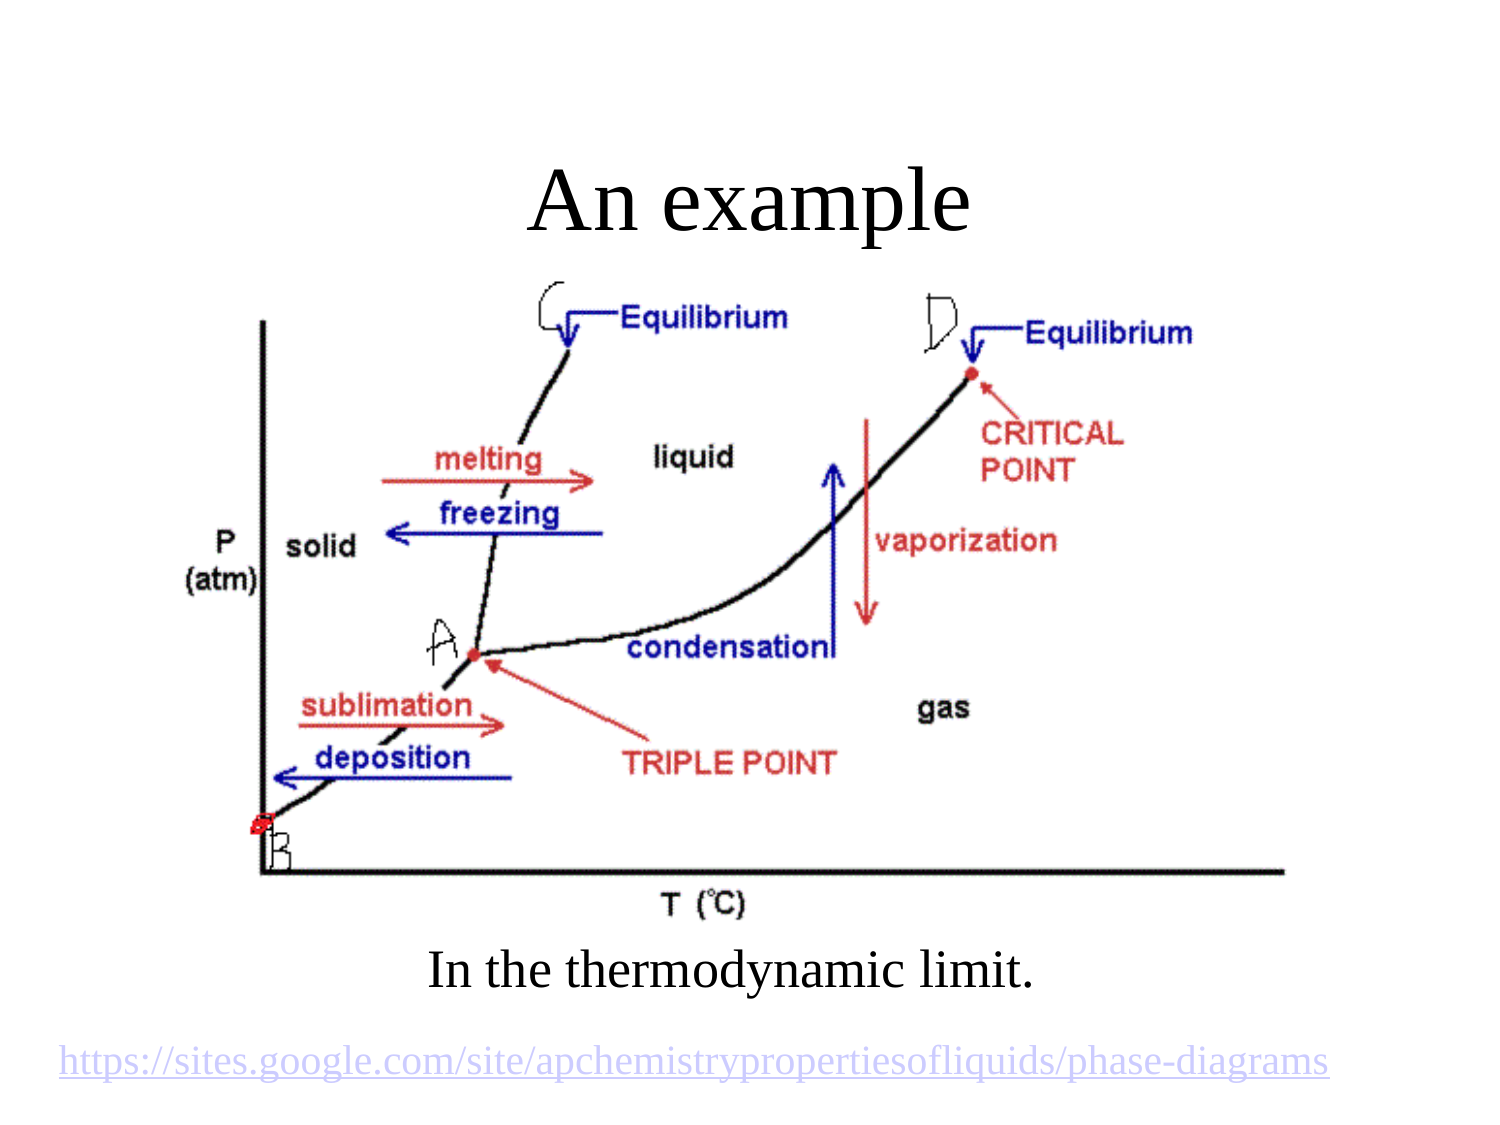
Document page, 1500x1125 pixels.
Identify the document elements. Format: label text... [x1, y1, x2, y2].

picture [183, 249, 1317, 928]
text_box https://sites.google.com/site/apchemistrypropertiesofliquids/phase-diagrams [43, 1025, 1457, 1090]
title An example [112, 99, 1388, 288]
text_box In the thermodynamic limit. [412, 936, 1088, 1006]
